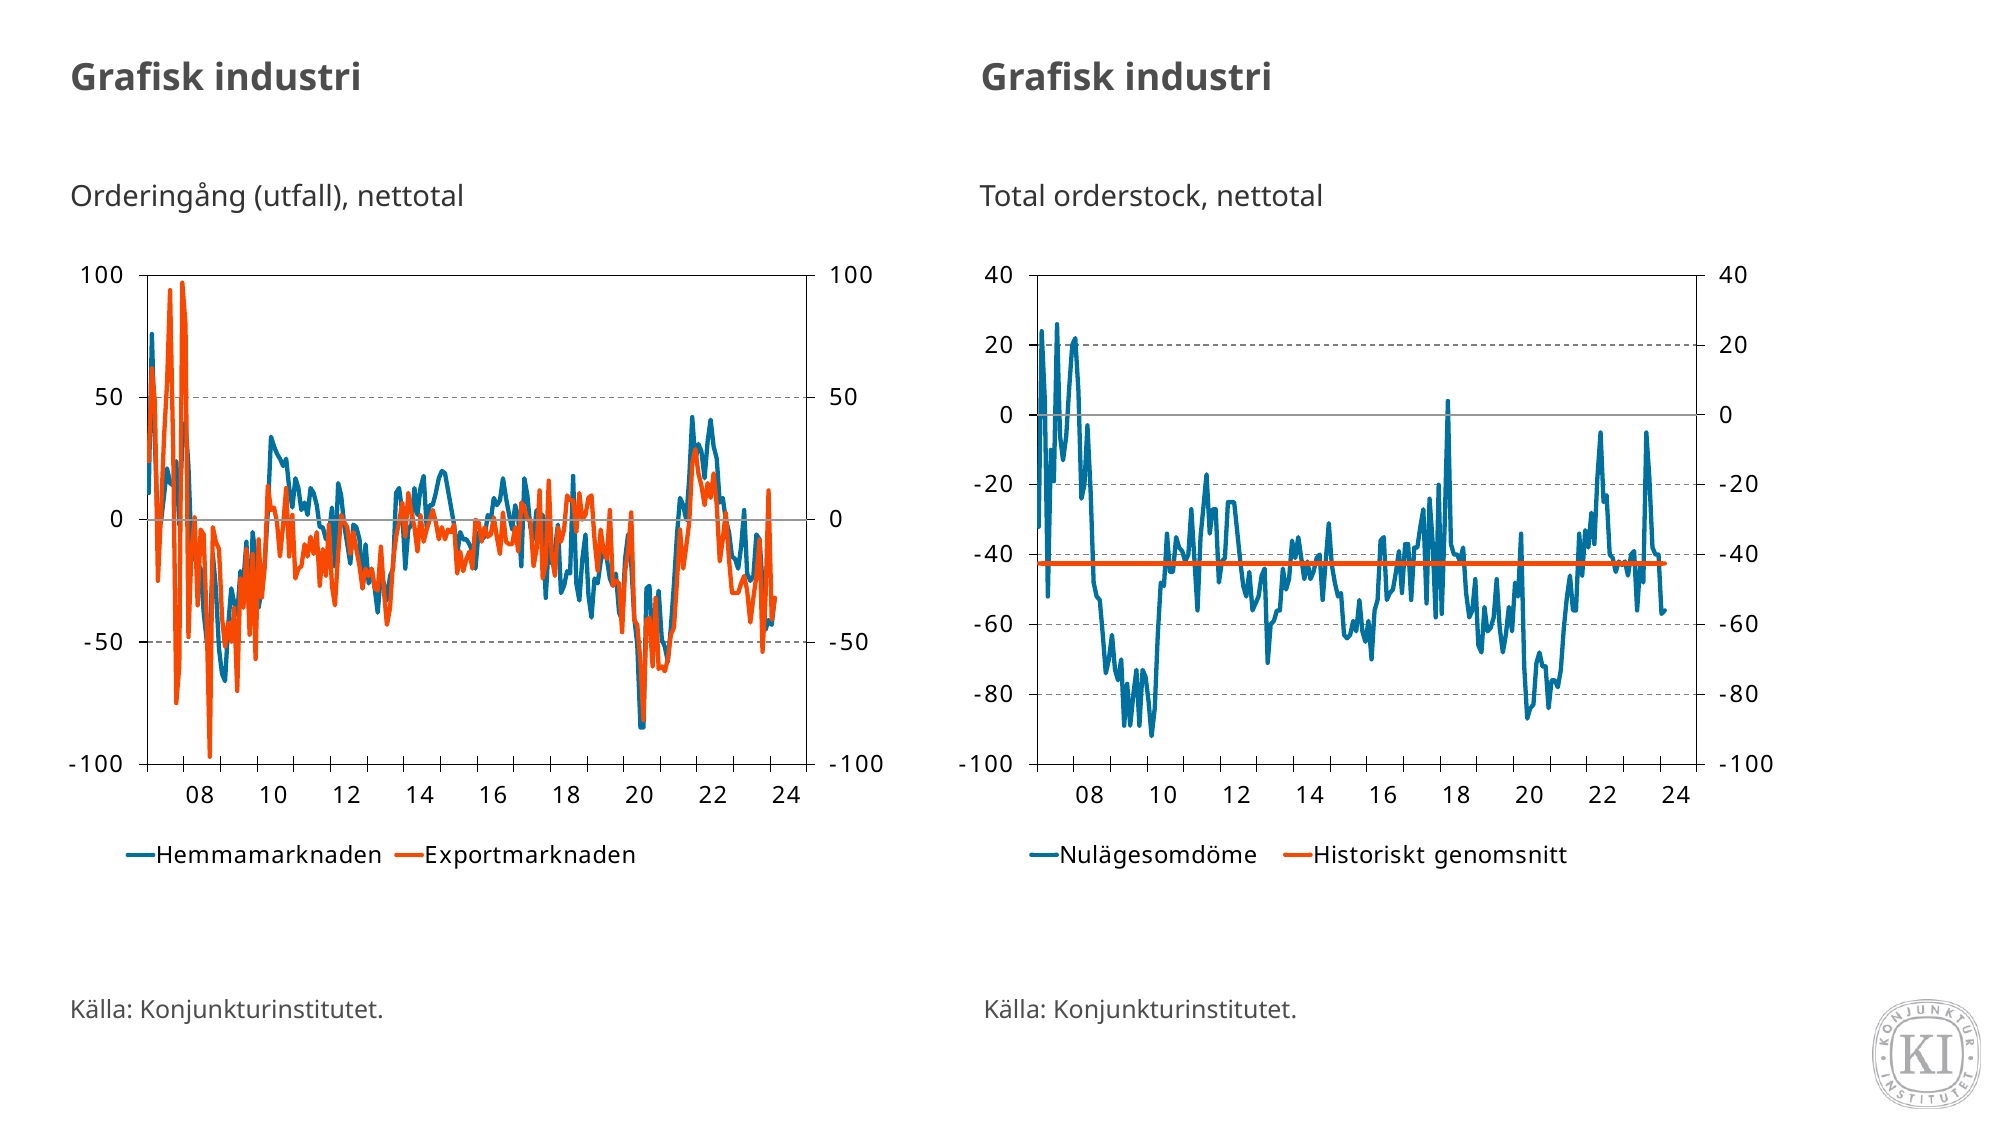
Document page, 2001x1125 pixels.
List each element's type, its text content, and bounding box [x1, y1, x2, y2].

list Total orderstock, nettotal [964, 137, 1848, 220]
subtitle Källa: Konjunkturinstitutet. [55, 986, 938, 1105]
list Källa: Konjunkturinstitutet. [968, 986, 1852, 1105]
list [51, 249, 939, 874]
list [941, 249, 1829, 874]
title Grafisk industri [55, 45, 938, 128]
list Grafisk industri [965, 45, 1849, 129]
picture [1872, 999, 1981, 1109]
list Orderingång (utfall), nettotal [55, 137, 938, 220]
